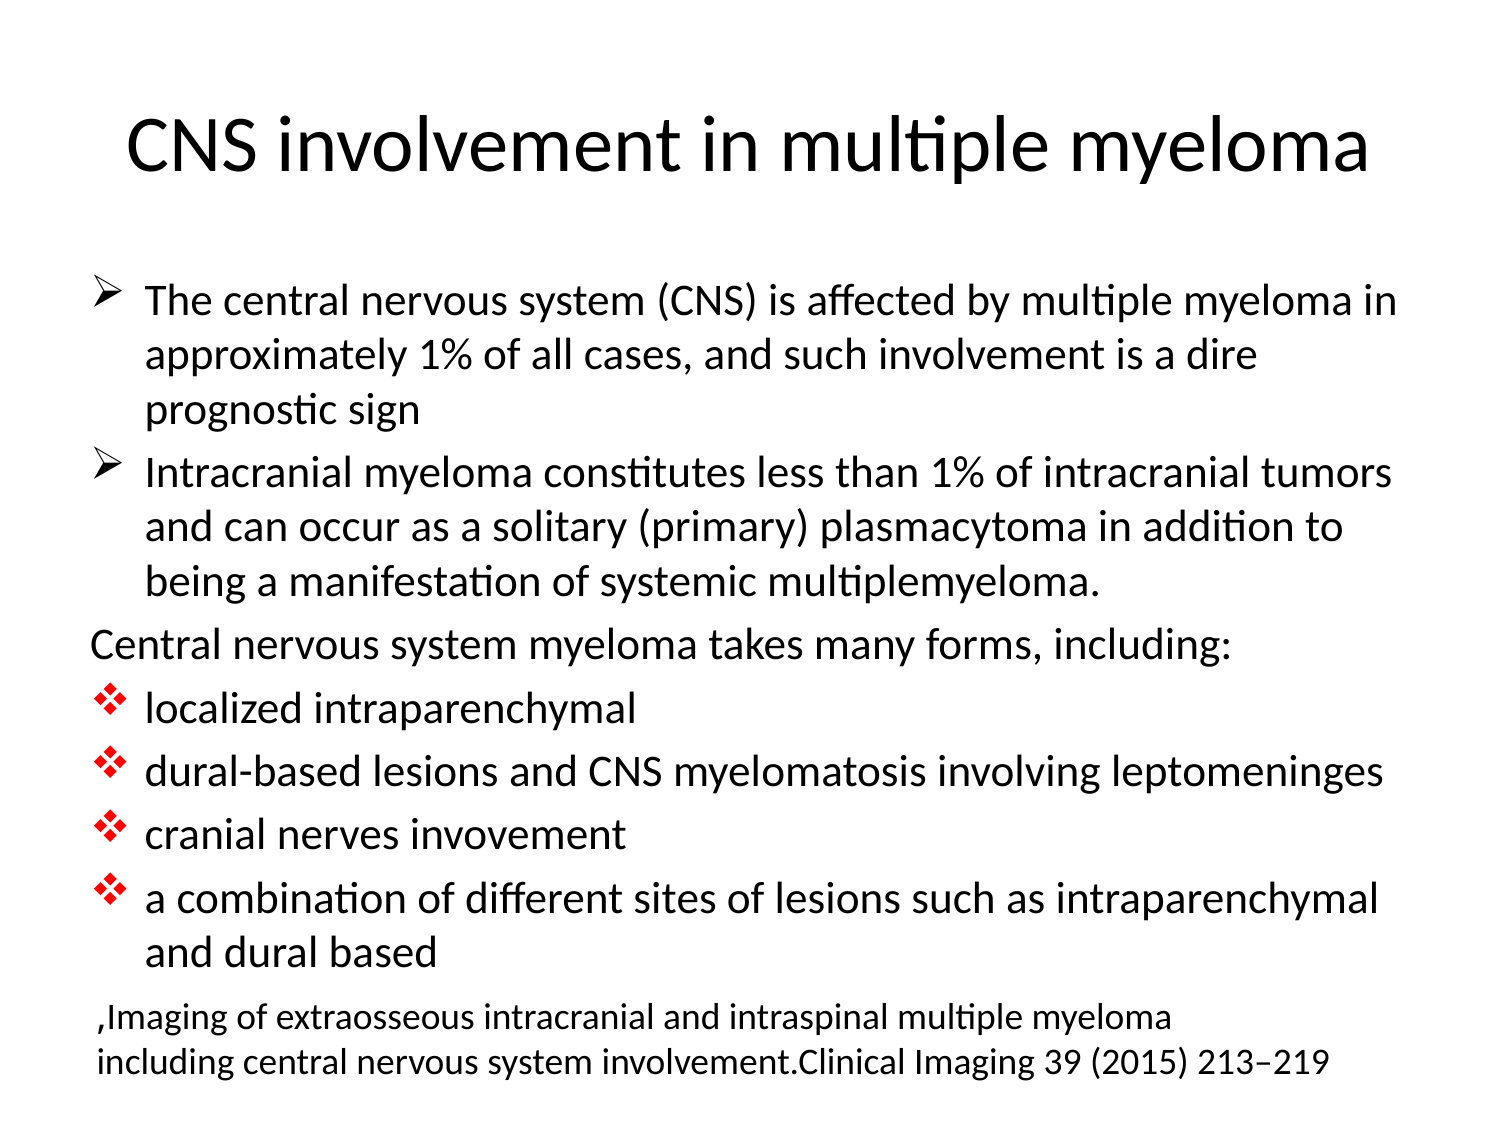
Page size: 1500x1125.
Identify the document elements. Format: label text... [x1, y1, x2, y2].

text_box Imaging of extraosseous intracranial and intraspinal multiple myeloma, including central nervous system involvement.Clinical Imaging 39 (2015) 213–219 [81, 984, 1418, 1090]
list The central nervous system (CNS) is affected by multiple myeloma in approximately 1% of all cases, and such involvement is a dire prognostic sign Intracranial myeloma constitutes less than 1% of intracranial tumors and can occur as a solitary (primary) plasmacytoma in addition to being a manifestation of systemic multiplemyeloma. Central nervous system myeloma takes many forms, including: localized intraparenchymal dural-based lesions and CNS myelomatosis involving leptomeninges cranial nerves invovement a combination of different sites of lesions such as intraparenchymal and dural based [75, 262, 1425, 1005]
title CNS involvement in multiple myeloma [75, 45, 1425, 233]
